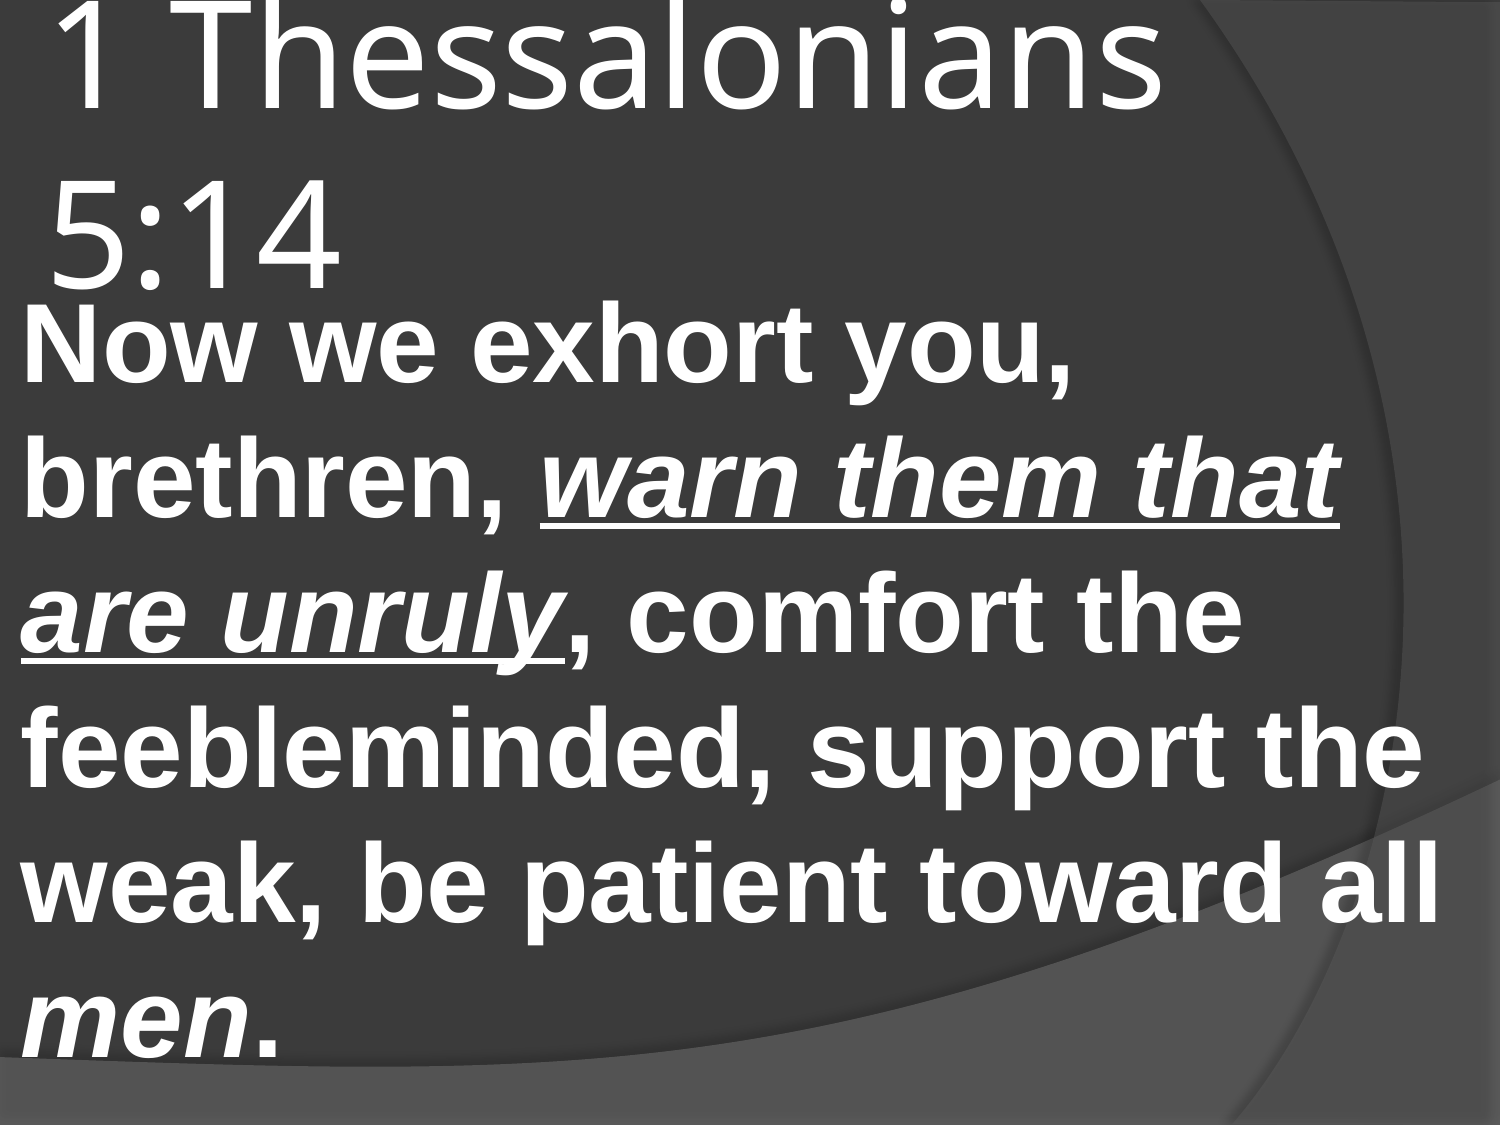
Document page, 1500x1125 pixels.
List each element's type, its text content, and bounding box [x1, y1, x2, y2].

list Now we exhort you, brethren, warn them that are unruly, comfort the feebleminded, support the weak, be patient toward all men. [0, 262, 1488, 1125]
title 1 Thessalonians 5:14 [37, 45, 1475, 233]
